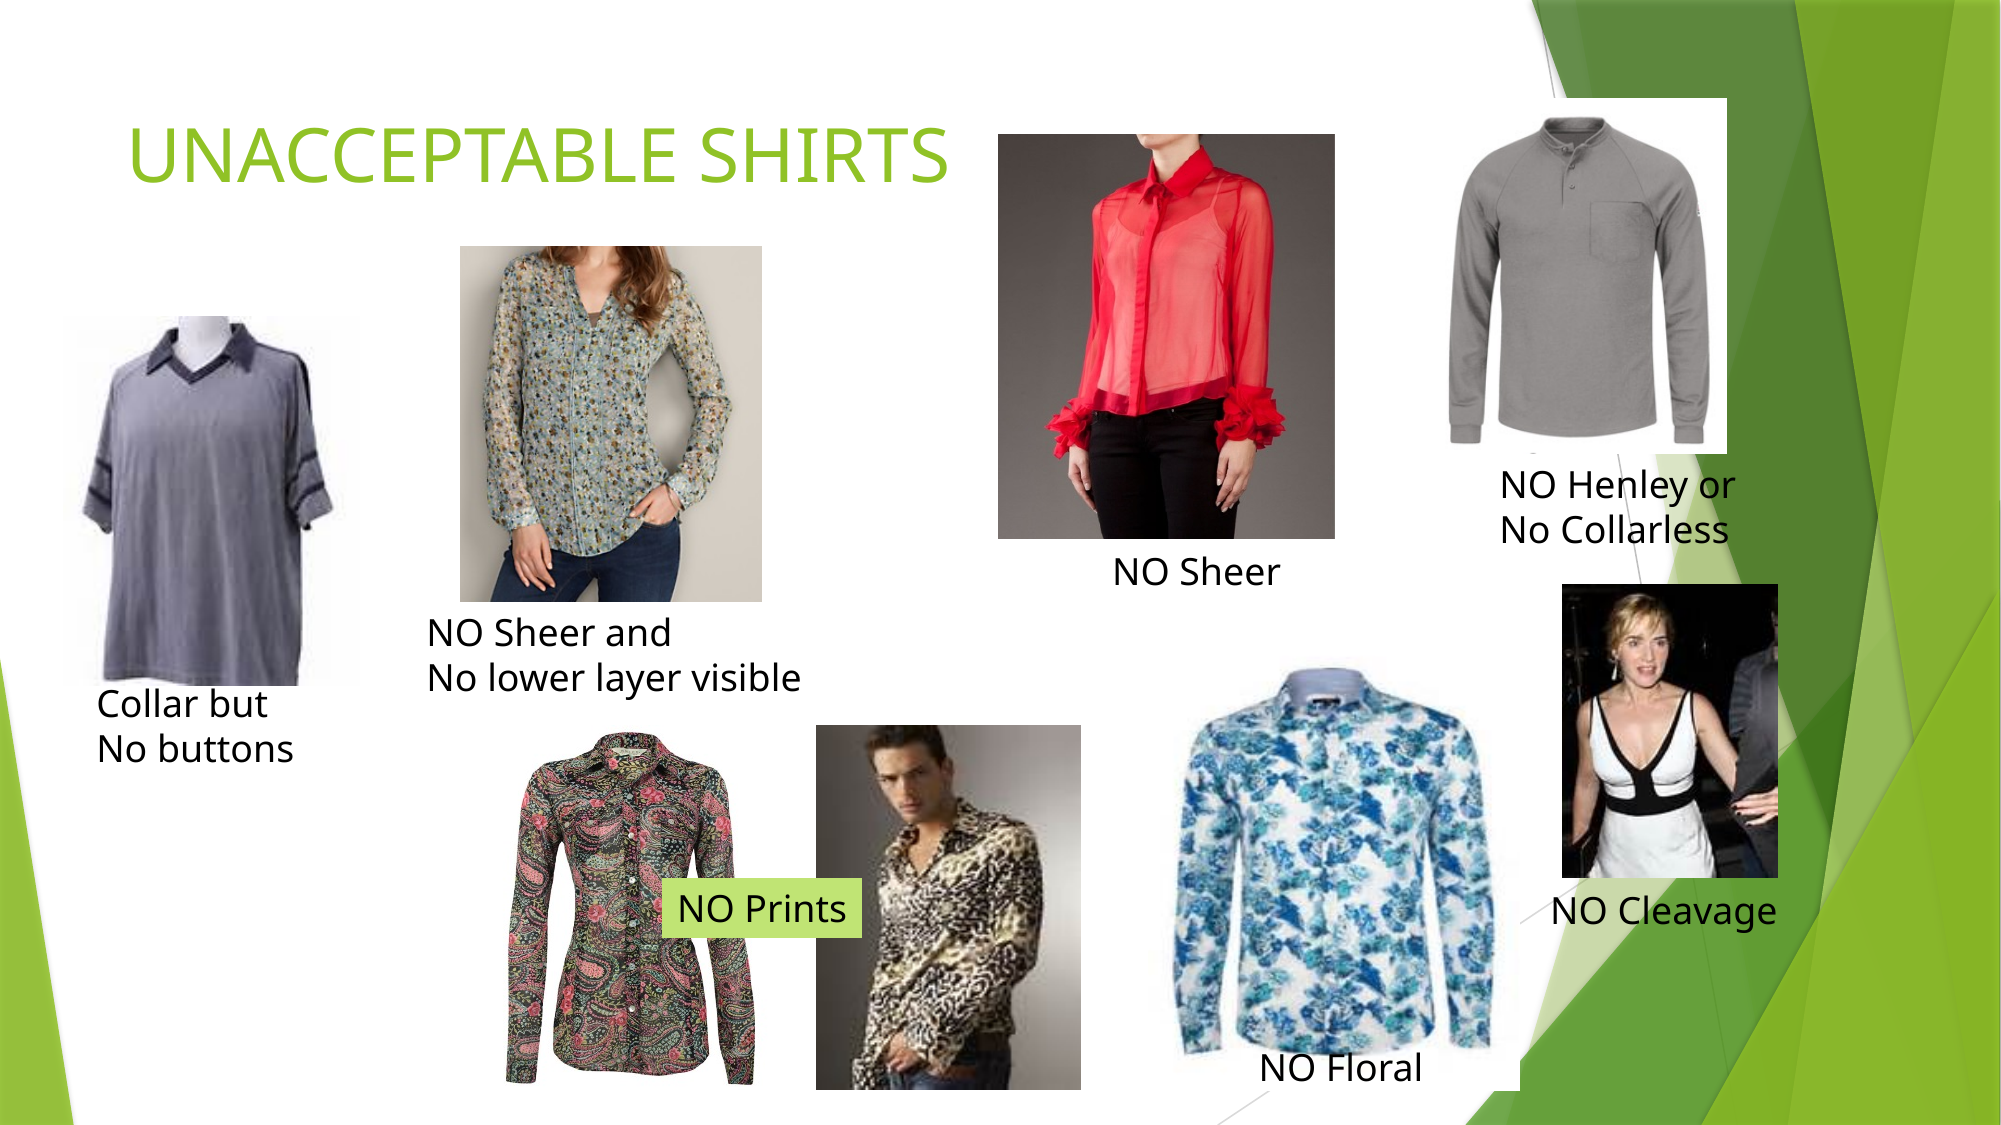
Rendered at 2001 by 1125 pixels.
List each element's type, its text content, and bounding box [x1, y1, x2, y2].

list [62, 316, 361, 686]
text_box NO Cleavage [1535, 880, 1793, 940]
picture [1148, 633, 1520, 1092]
text_box NO Sheer [1097, 548, 1297, 601]
text_box NO Henley or No Collarless [1484, 453, 1762, 559]
picture [443, 725, 1082, 1092]
picture [1397, 98, 1727, 455]
text_box NO Sheer and No lower layer visible [411, 601, 827, 707]
title UNACCEPTABLE SHIRTS [110, 99, 1395, 317]
picture [998, 133, 1335, 539]
picture [460, 246, 763, 602]
picture [1561, 583, 1779, 879]
text_box Collar but No buttons [81, 695, 310, 778]
